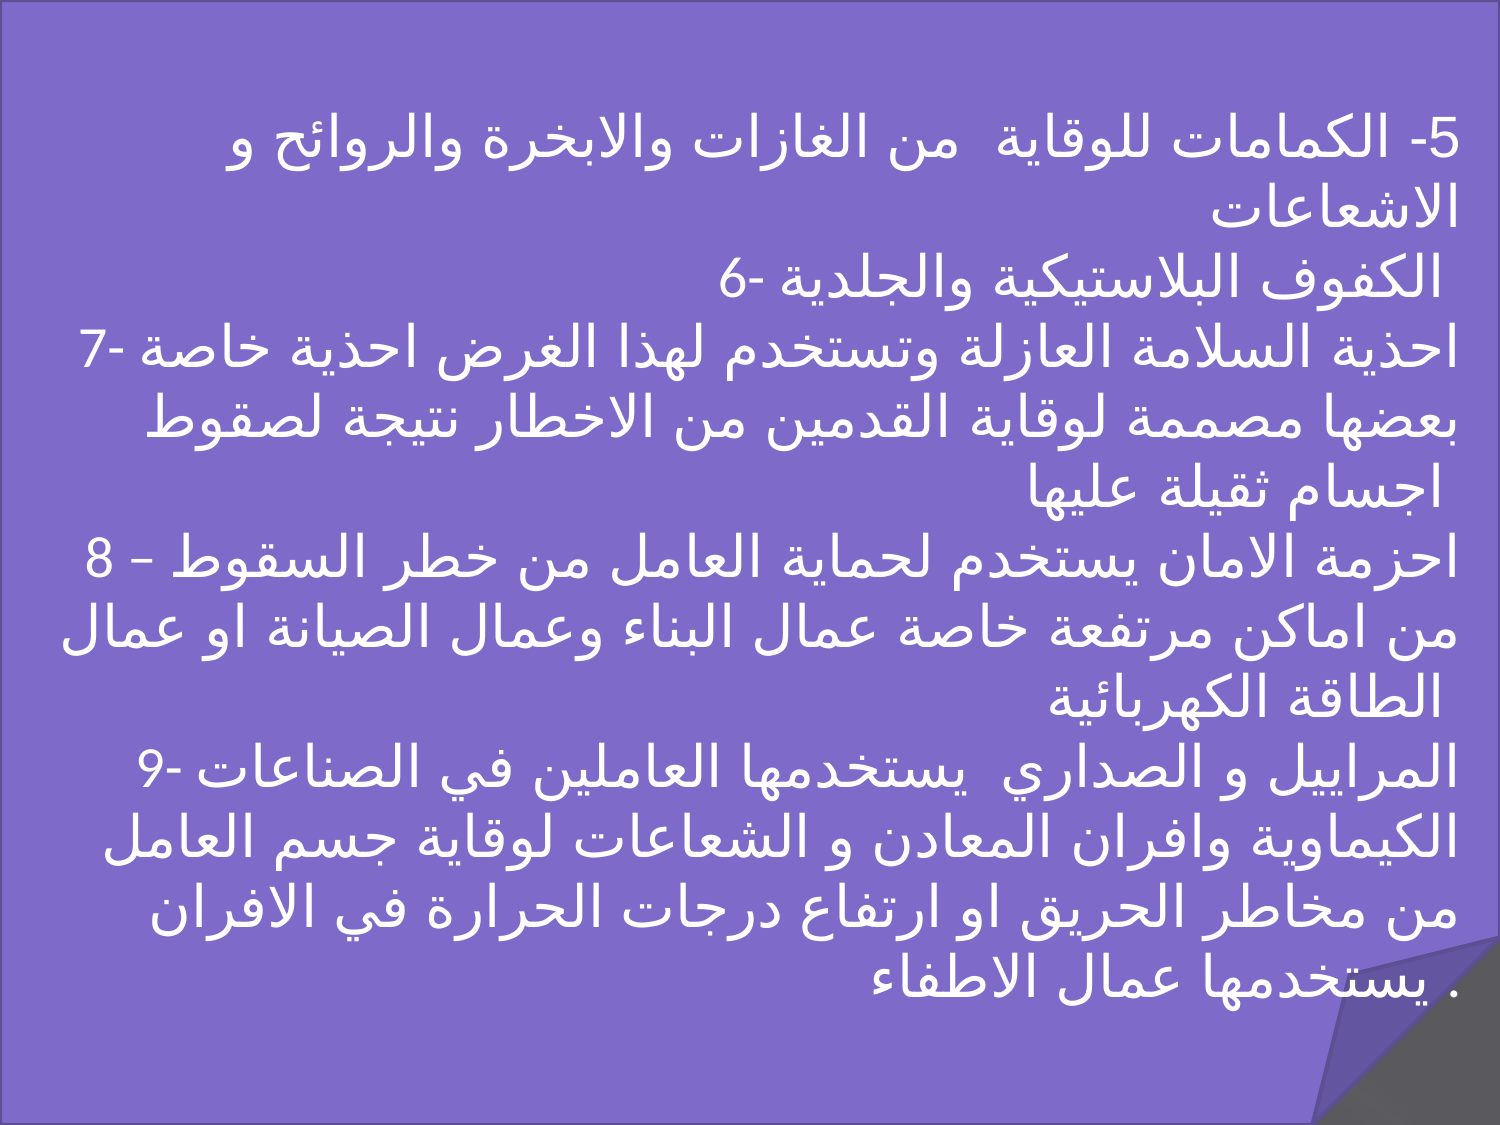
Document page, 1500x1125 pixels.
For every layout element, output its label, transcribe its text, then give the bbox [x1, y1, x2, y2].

text_box 5- الكمامات للوقاية من الغازات والابخرة والروائح و الاشعاعات 6- الكفوف البلاستيكية والجلدية 7- احذية السلامة العازلة وتستخدم لهذا الغرض احذية خاصة بعضها مصممة لوقاية القدمين من الاخطار نتيجة لصقوط اجسام ثقيلة عليها 8 – احزمة الامان يستخدم لحماية العامل من خطر السقوط من اماكن مرتفعة خاصة عمال البناء وعمال الصيانة او عمال الطاقة الكهربائية 9- المراييل و الصداري يستخدمها العاملين في الصناعات الكيماوية وافران المعادن و الشعاعات لوقاية جسم العامل من مخاطر الحريق او ارتفاع درجات الحرارة في الافران يستخدمها عمال الاطفاء . [41, 92, 1477, 1017]
text_box [0, 0, 1500, 1125]
